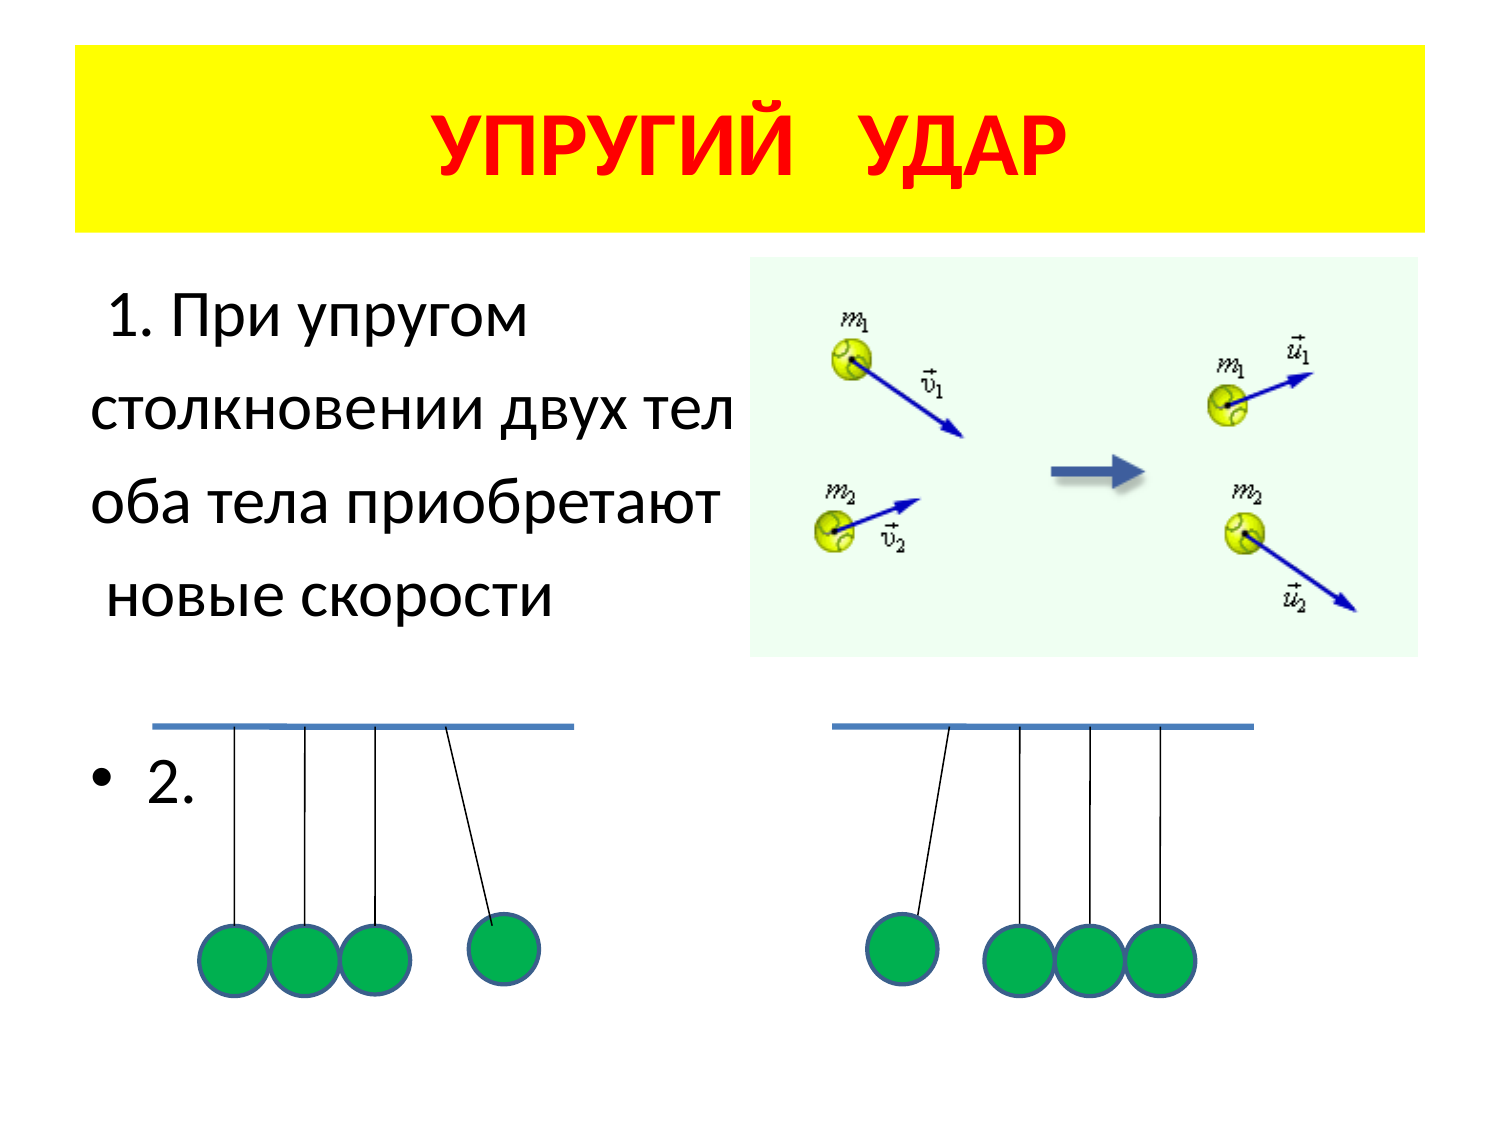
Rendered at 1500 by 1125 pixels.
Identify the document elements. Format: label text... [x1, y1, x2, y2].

text_box [1055, 923, 1128, 999]
text_box [1125, 923, 1198, 999]
text_box [466, 911, 542, 987]
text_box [825, 813, 1038, 850]
title УПРУГИЙ УДАР [75, 45, 1425, 233]
text_box [982, 923, 1057, 999]
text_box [369, 802, 569, 850]
text_box [267, 923, 340, 999]
text_box [865, 911, 940, 987]
list 1. При упругом столкновении двух тел оба тела приобретают новые скорости 2. [75, 262, 1425, 1005]
picture [749, 257, 1419, 657]
text_box [197, 923, 269, 999]
text_box [337, 923, 413, 997]
